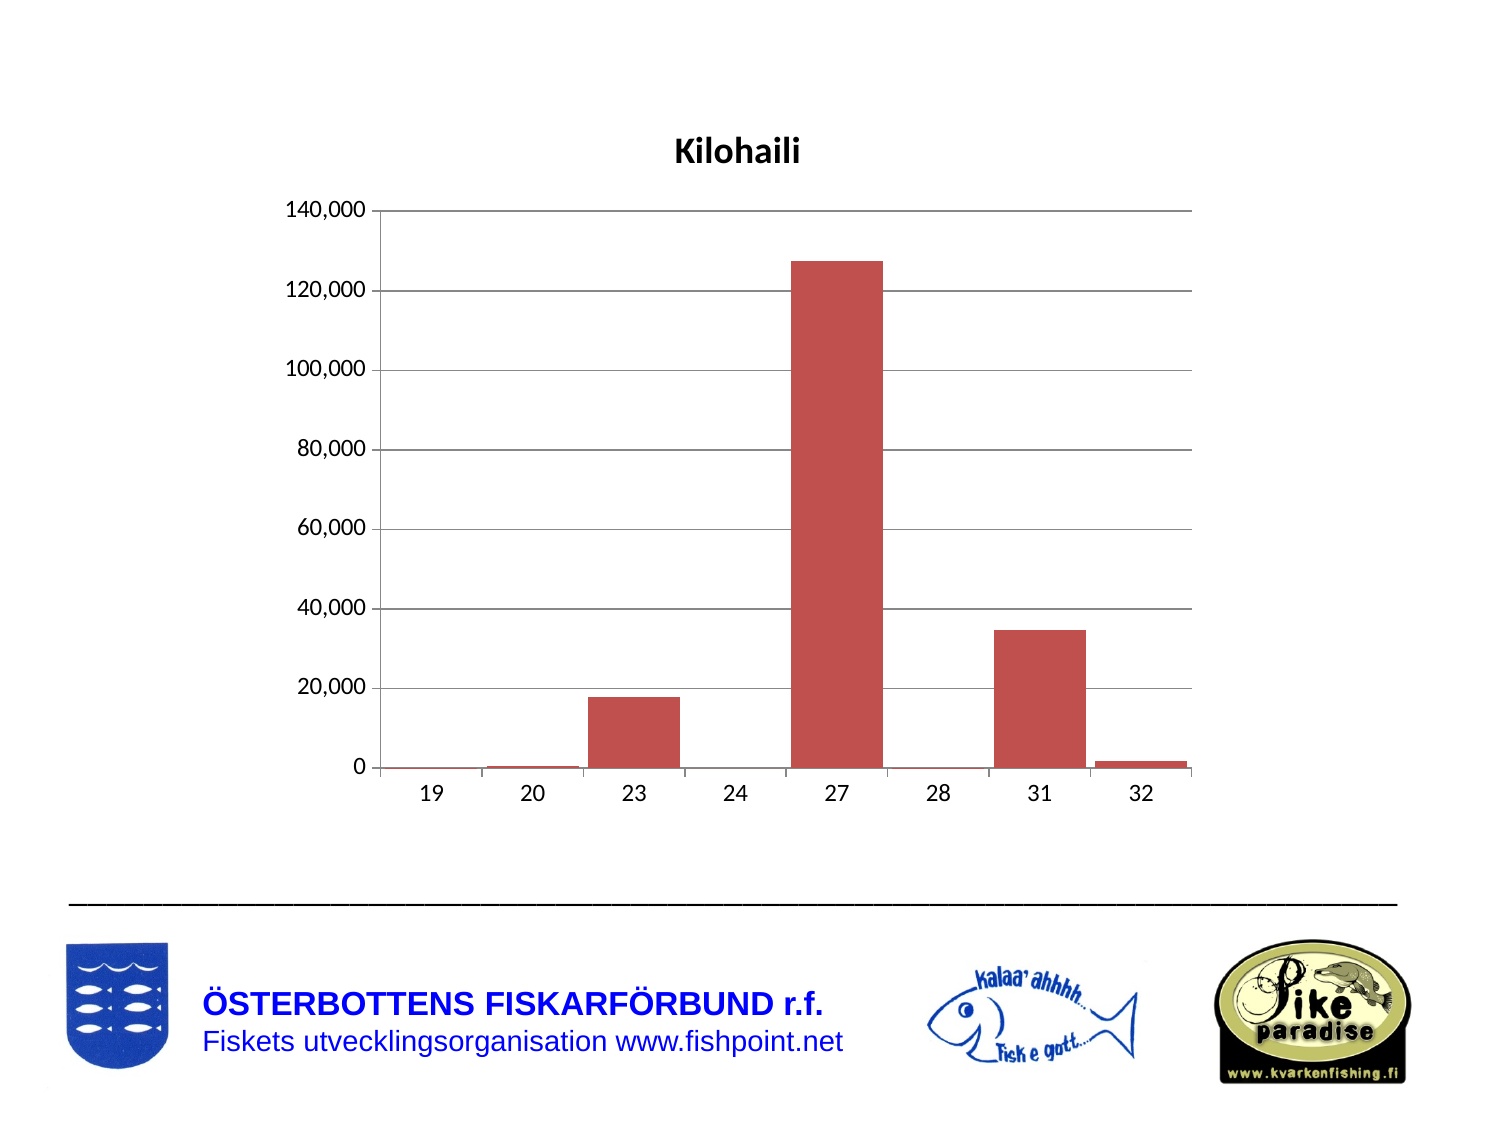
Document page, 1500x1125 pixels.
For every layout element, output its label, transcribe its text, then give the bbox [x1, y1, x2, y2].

text_box ÖSTERBOTTENS FISKARFÖRBUND r.f. Fiskets utvecklingsorganisation www.fishpoint.net [191, 974, 875, 1065]
text_box _______________________________________________________________________ [54, 856, 1416, 917]
chart [265, 101, 1211, 823]
picture [899, 949, 1163, 1087]
picture [37, 912, 188, 1101]
picture [1212, 937, 1413, 1086]
